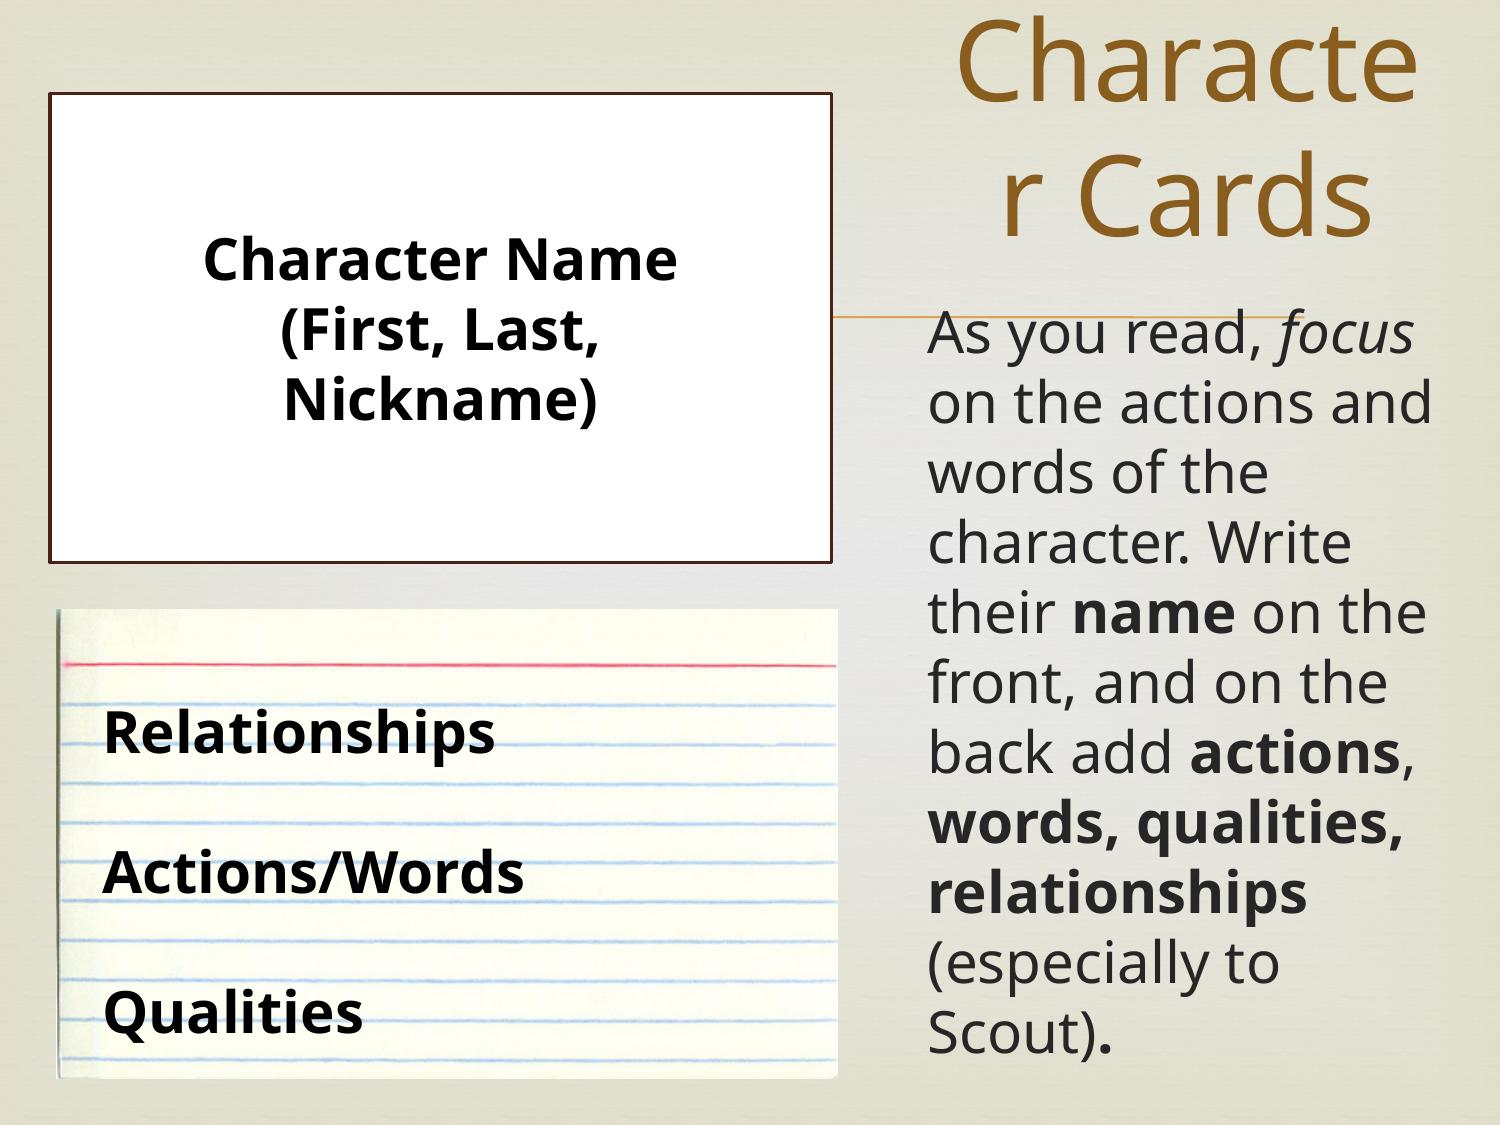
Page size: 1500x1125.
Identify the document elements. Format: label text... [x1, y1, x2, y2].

title Character Cards [925, 37, 1451, 211]
text_box [48, 92, 833, 564]
picture [55, 609, 838, 1079]
text_box Character Name (First, Last, Nickname) [165, 214, 716, 440]
list As you read, focus on the actions and words of the character. Write their name on the front, and on the back add actions, words, qualities, relationships (especially to Scout). [912, 287, 1488, 1113]
